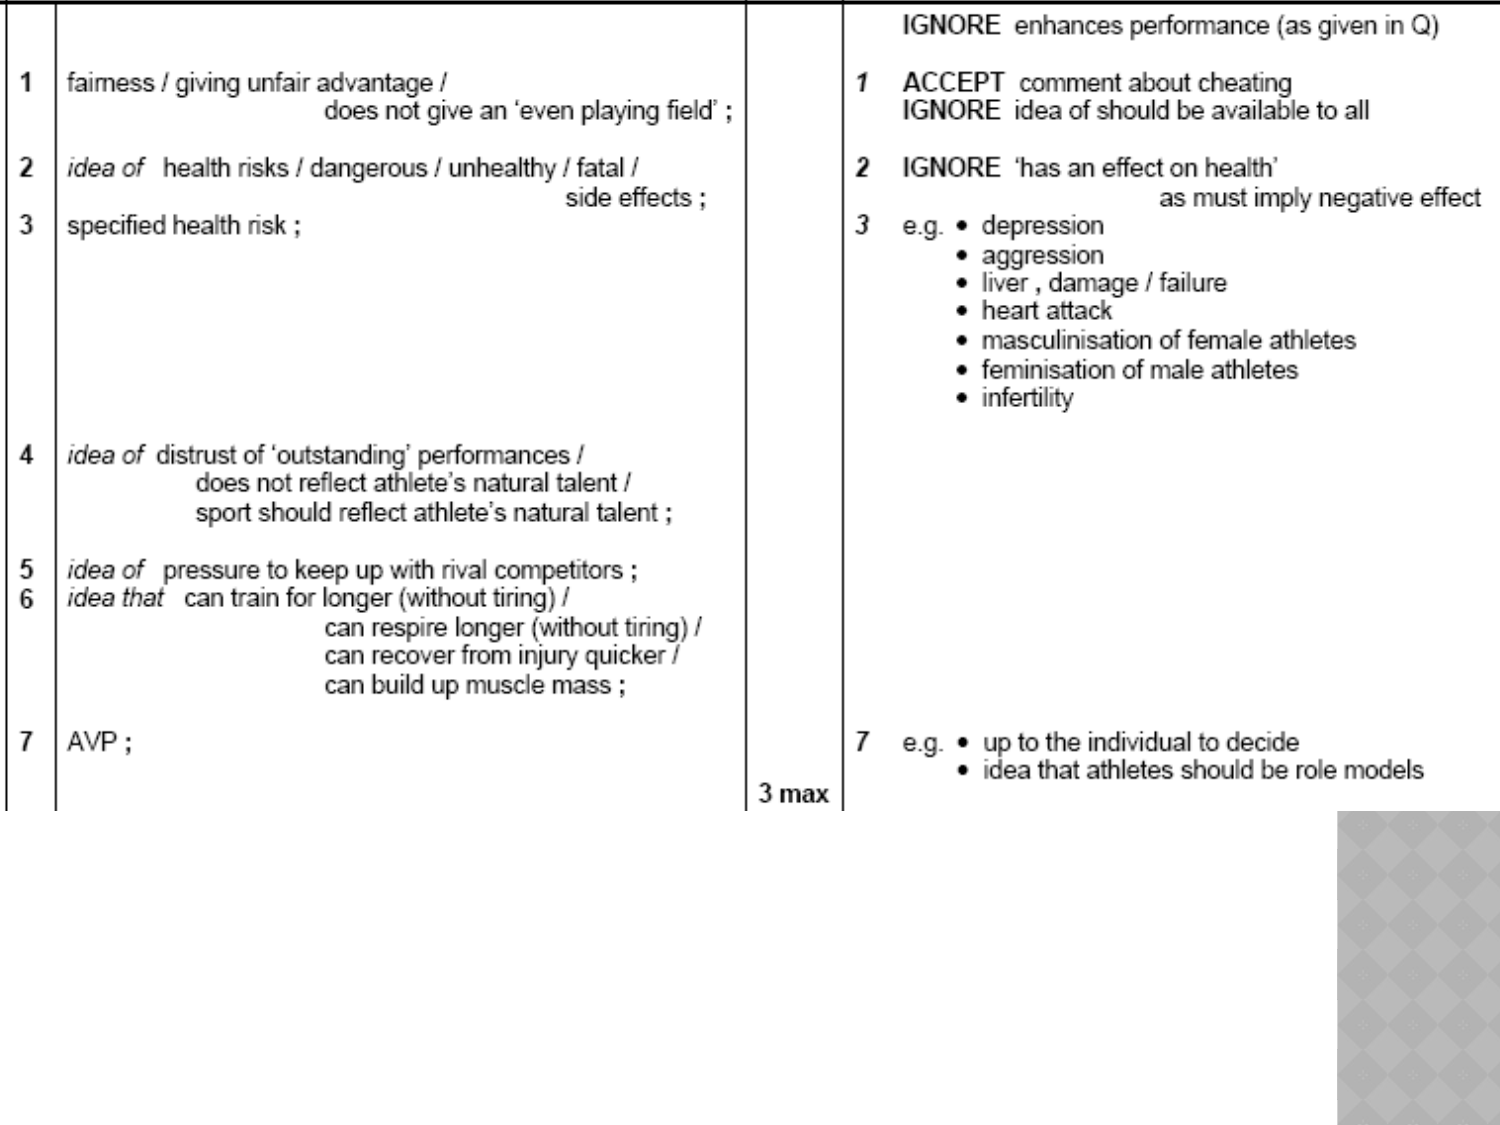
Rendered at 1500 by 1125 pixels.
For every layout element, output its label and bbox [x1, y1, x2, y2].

picture [0, 0, 1500, 812]
